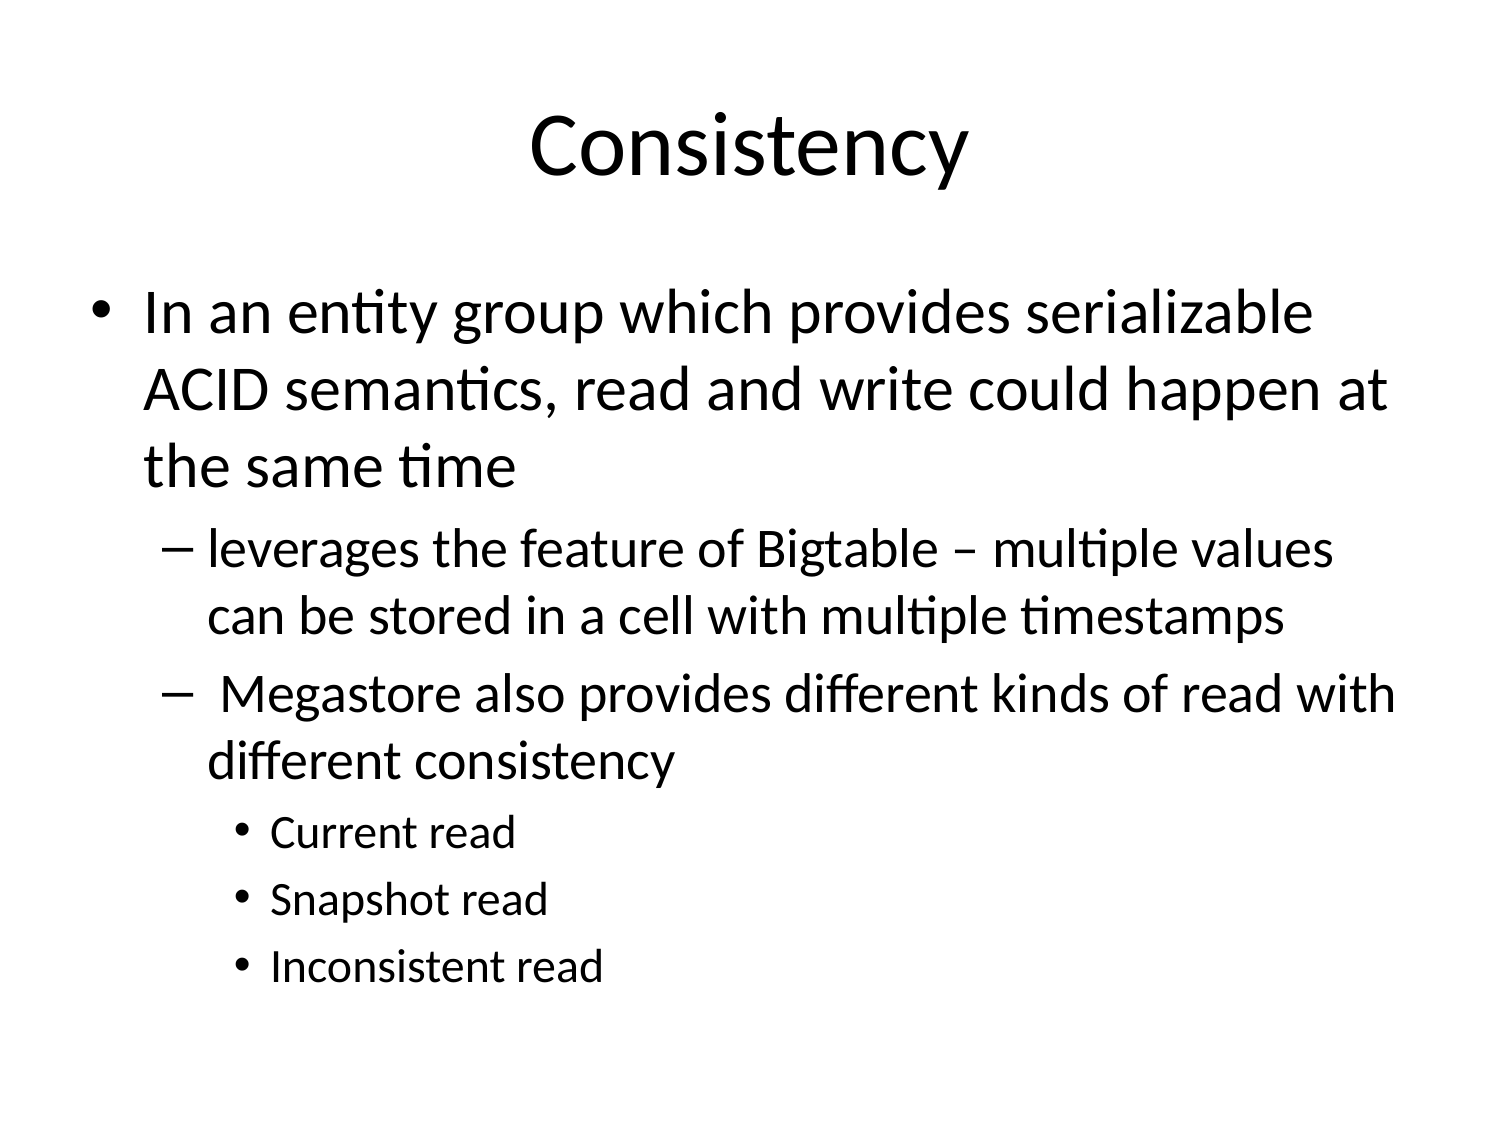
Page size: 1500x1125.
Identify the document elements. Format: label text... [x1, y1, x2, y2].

title Consistency [75, 45, 1425, 233]
list In an entity group which provides serializable ACID semantics, read and write could happen at the same time leverages the feature of Bigtable – multiple values can be stored in a cell with multiple timestamps Megastore also provides different kinds of read with different consistency Current read Snapshot read Inconsistent read [75, 262, 1425, 1005]
